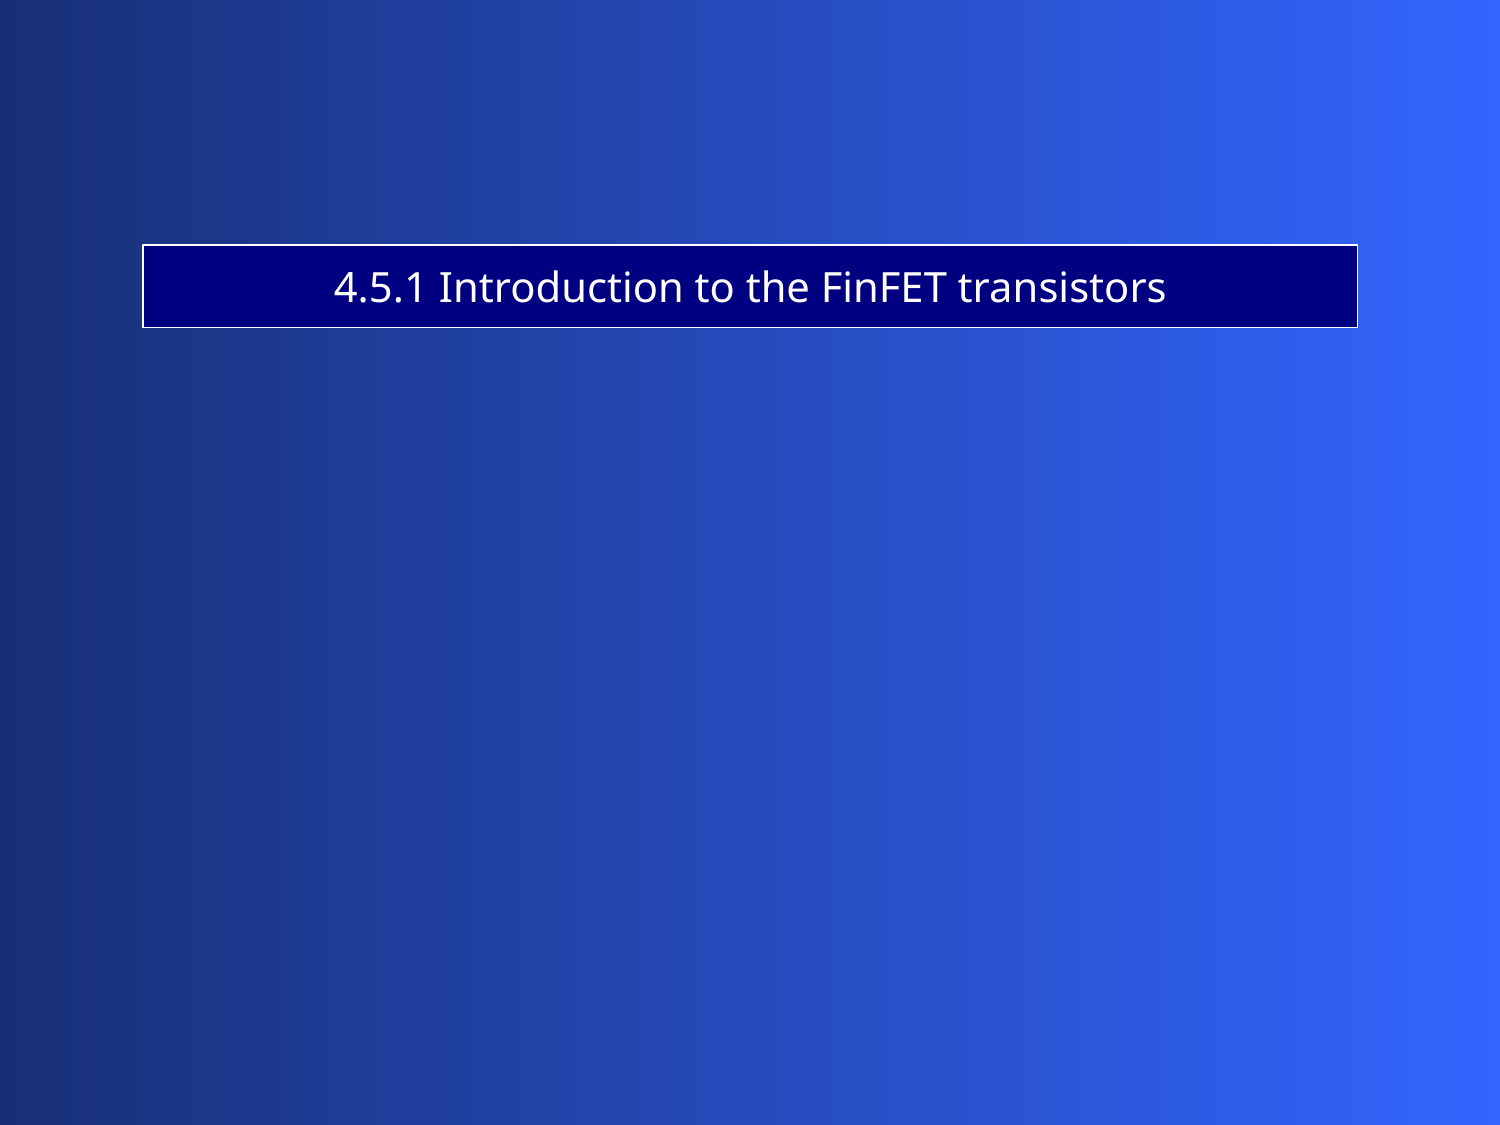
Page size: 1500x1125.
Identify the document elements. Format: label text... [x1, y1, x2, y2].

text_box 4.5.1 Introduction to the FinFET transistors [142, 244, 1358, 328]
table_cell ? [1301, 328, 1305, 1125]
table_cell ? [1189, 0, 1194, 244]
table_cell ? [1189, 328, 1194, 1125]
table_cell ? [1301, 0, 1305, 244]
